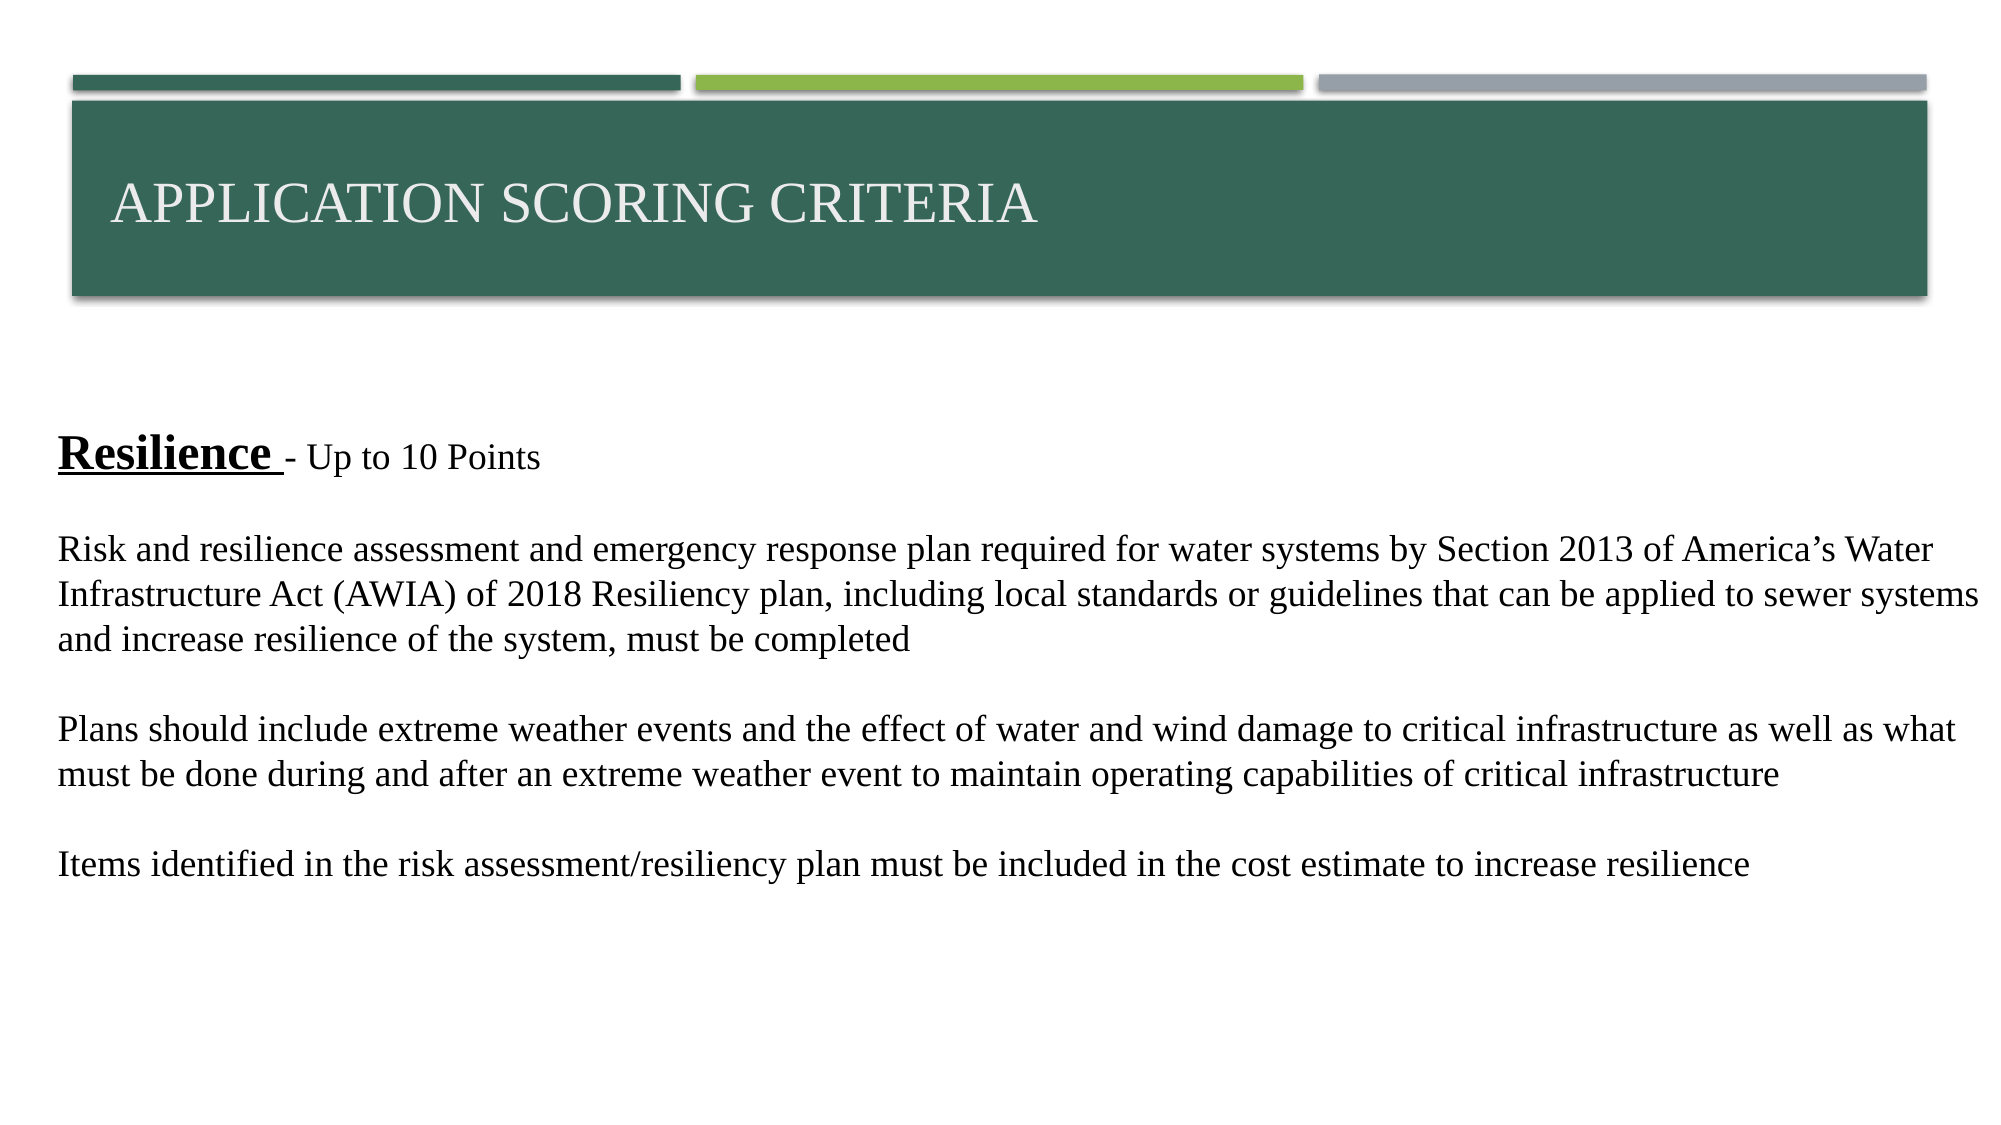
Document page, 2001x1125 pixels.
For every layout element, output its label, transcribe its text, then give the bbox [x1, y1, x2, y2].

text_box Resilience - Up to 10 Points Risk and resilience assessment and emergency response plan required for water systems by Section 2013 of America’s Water Infrastructure Act (AWIA) of 2018 Resiliency plan, including local standards or guidelines that can be applied to sewer systems and increase resilience of the system, must be completed Plans should include extreme weather events and the effect of water and wind damage to critical infrastructure as well as what must be done during and after an extreme weather event to maintain operating capabilities of critical infrastructure Items identified in the risk assessment/resiliency plan must be included in the cost estimate to increase resilience [42, 412, 2000, 937]
title APPLICATION SCORING CRITERIA [95, 85, 1905, 312]
